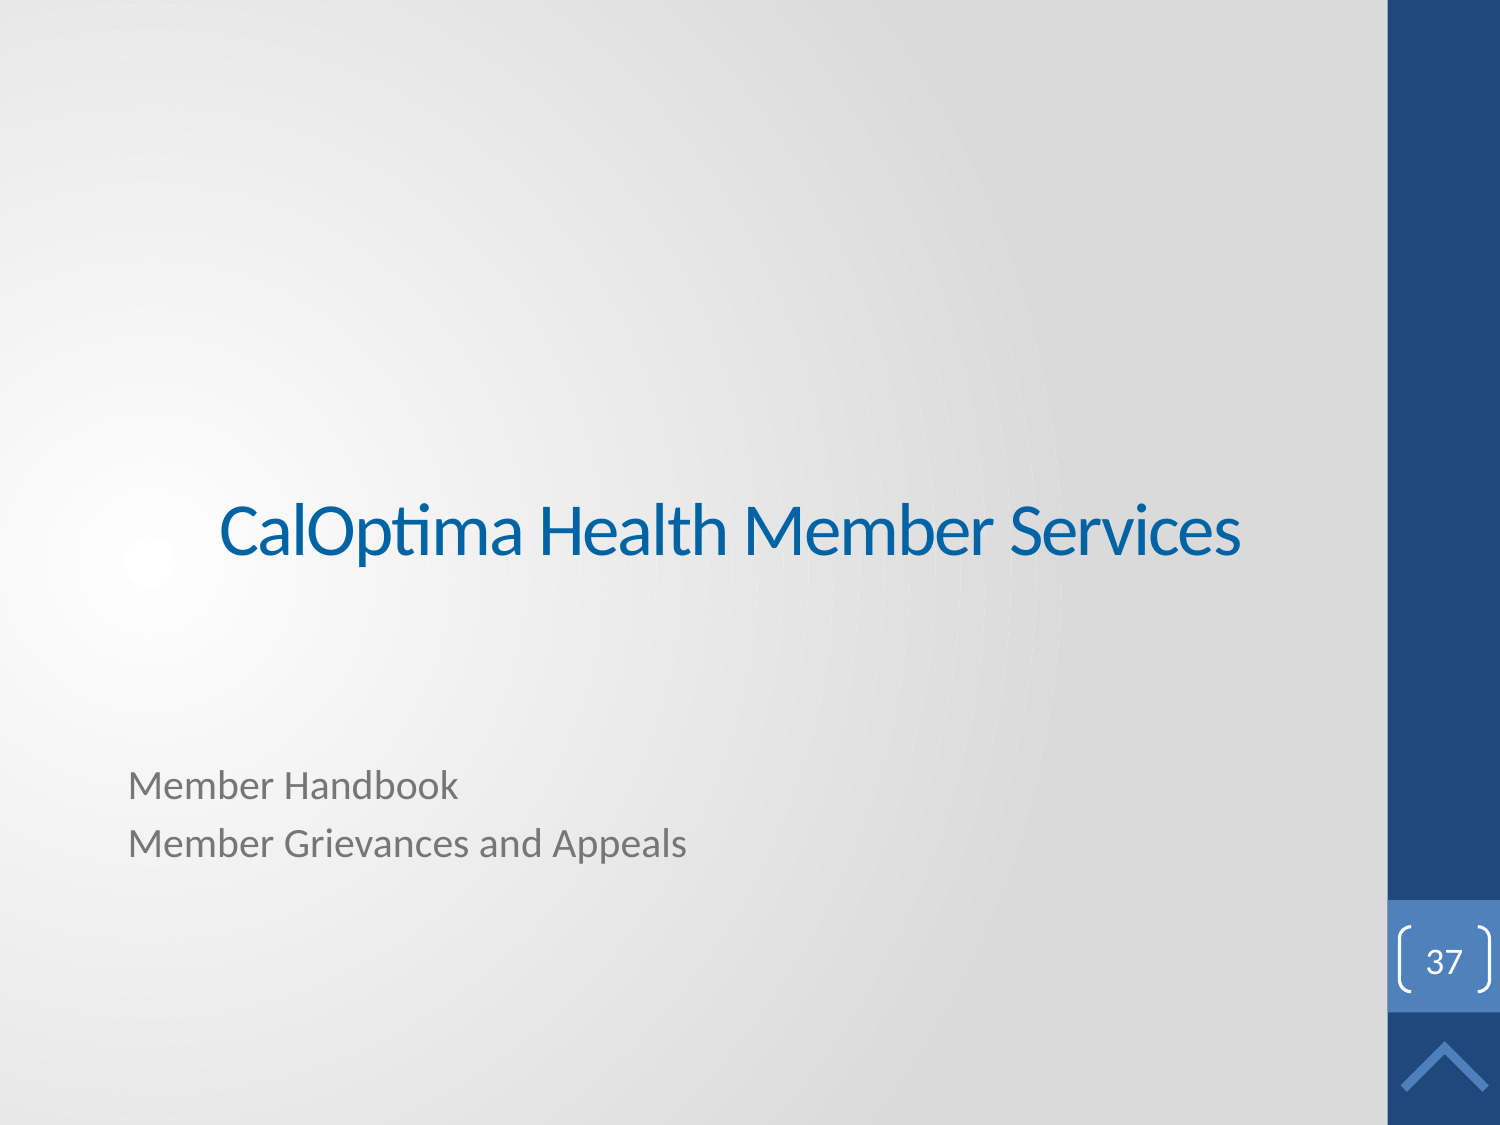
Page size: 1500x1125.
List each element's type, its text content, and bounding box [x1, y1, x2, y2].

title CalOptima Health Member Services [112, 312, 1350, 738]
subtitle Member Handbook Member Grievances and Appeals [112, 750, 1173, 925]
slide_number 37 [1397, 925, 1492, 984]
picture [1368, 991, 1500, 1125]
